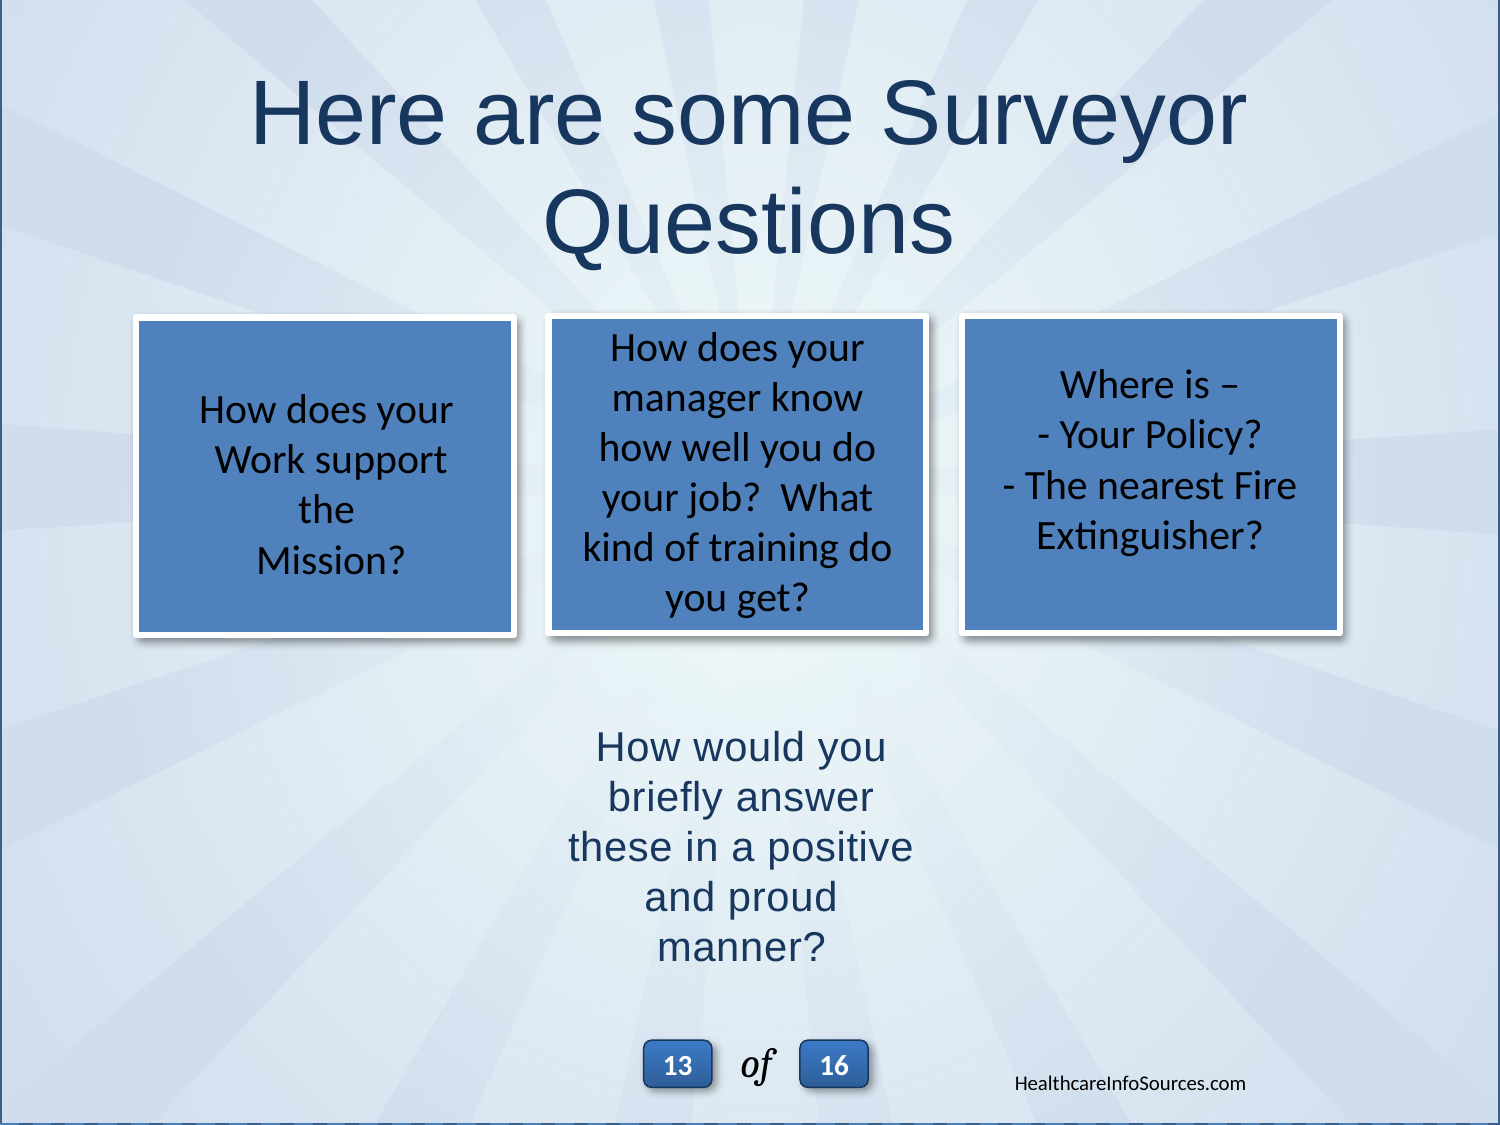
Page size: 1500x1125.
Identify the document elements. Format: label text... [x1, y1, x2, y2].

text_box [133, 314, 517, 638]
text_box 16 [799, 1039, 869, 1089]
text_box [545, 313, 929, 636]
text_box [549, 319, 928, 635]
text_box Where is – - Your Policy? - The nearest Fire Extinguisher? [975, 349, 1325, 565]
text_box How would you briefly answer these in a positive and proud manner? [549, 712, 934, 1028]
text_box [135, 317, 514, 634]
text_box How does your Work support the Mission? [174, 374, 488, 590]
text_box How does your manager know how well you do your job? What kind of training do you get? [562, 312, 913, 628]
text_box Here are some Surveyor Questions [63, 45, 1435, 197]
text_box 13 [642, 1039, 713, 1089]
text_box of [725, 1028, 787, 1094]
text_box [962, 315, 1340, 632]
text_box [959, 313, 1343, 636]
text_box HealthcareInfoSources.com [999, 1062, 1263, 1103]
